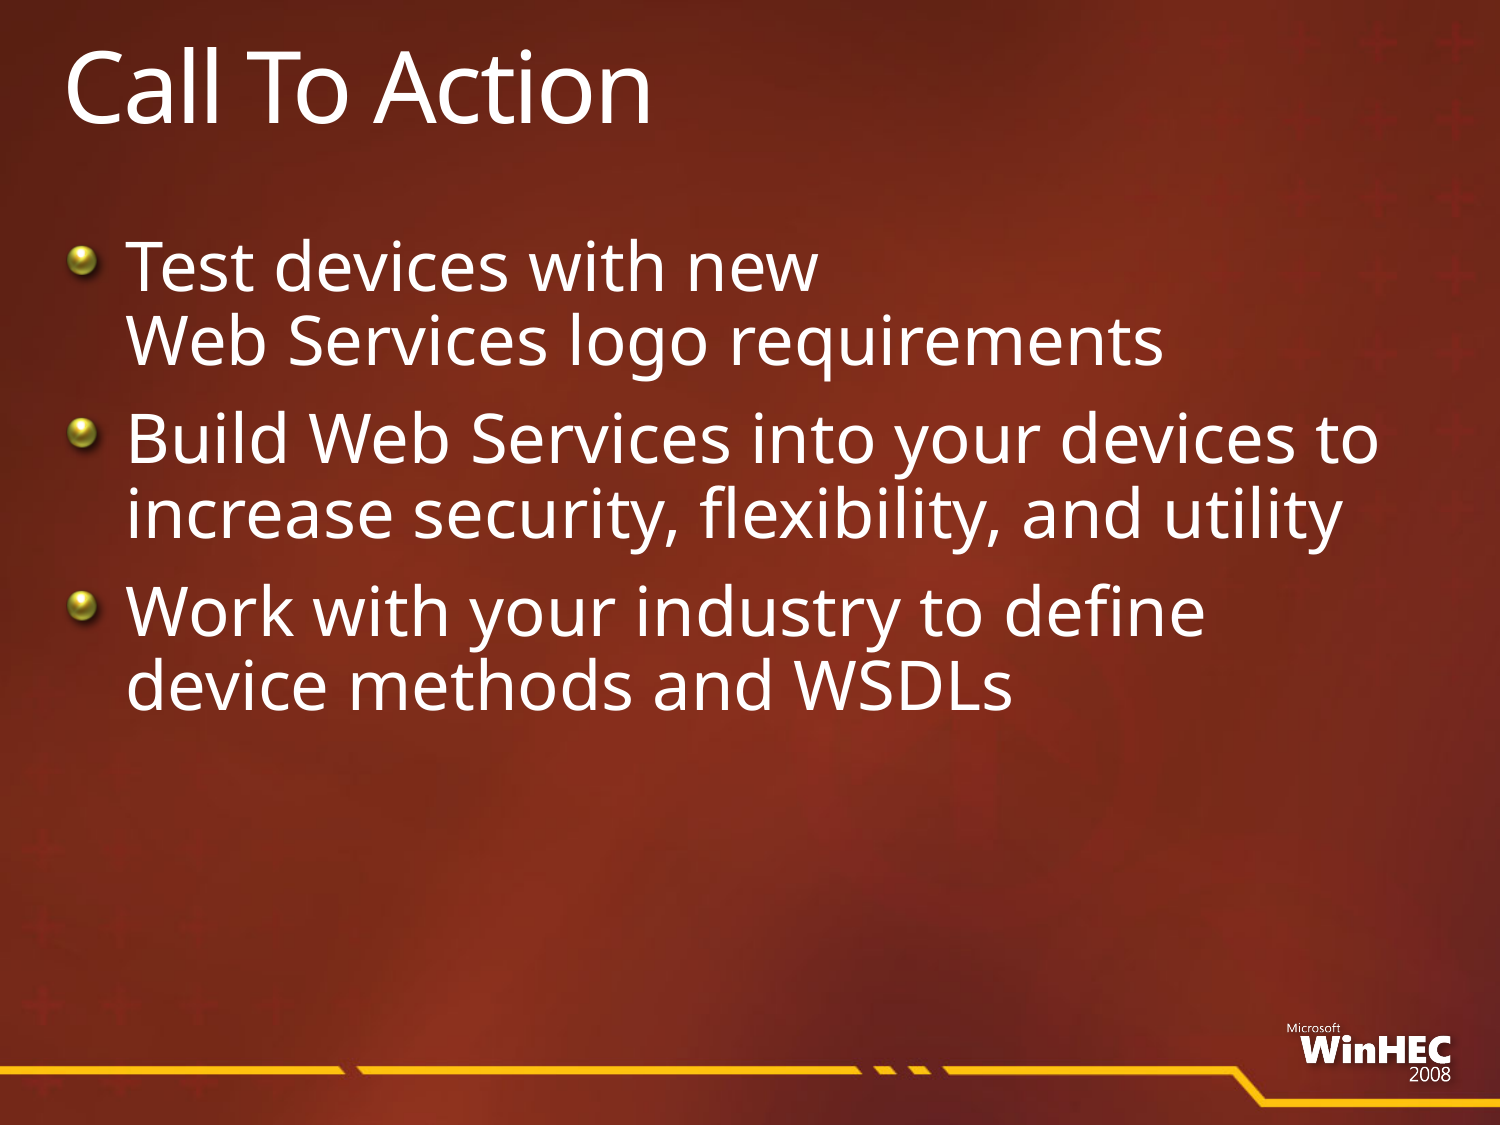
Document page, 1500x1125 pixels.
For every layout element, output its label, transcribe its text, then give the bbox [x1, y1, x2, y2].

list Test devices with new Web Services logo requirements Build Web Services into your devices to increase security, flexibility, and utility Work with your industry to define device methods and WSDLs [62, 231, 1438, 733]
picture [0, 0, 1500, 1125]
title Call To Action [62, 37, 1438, 147]
